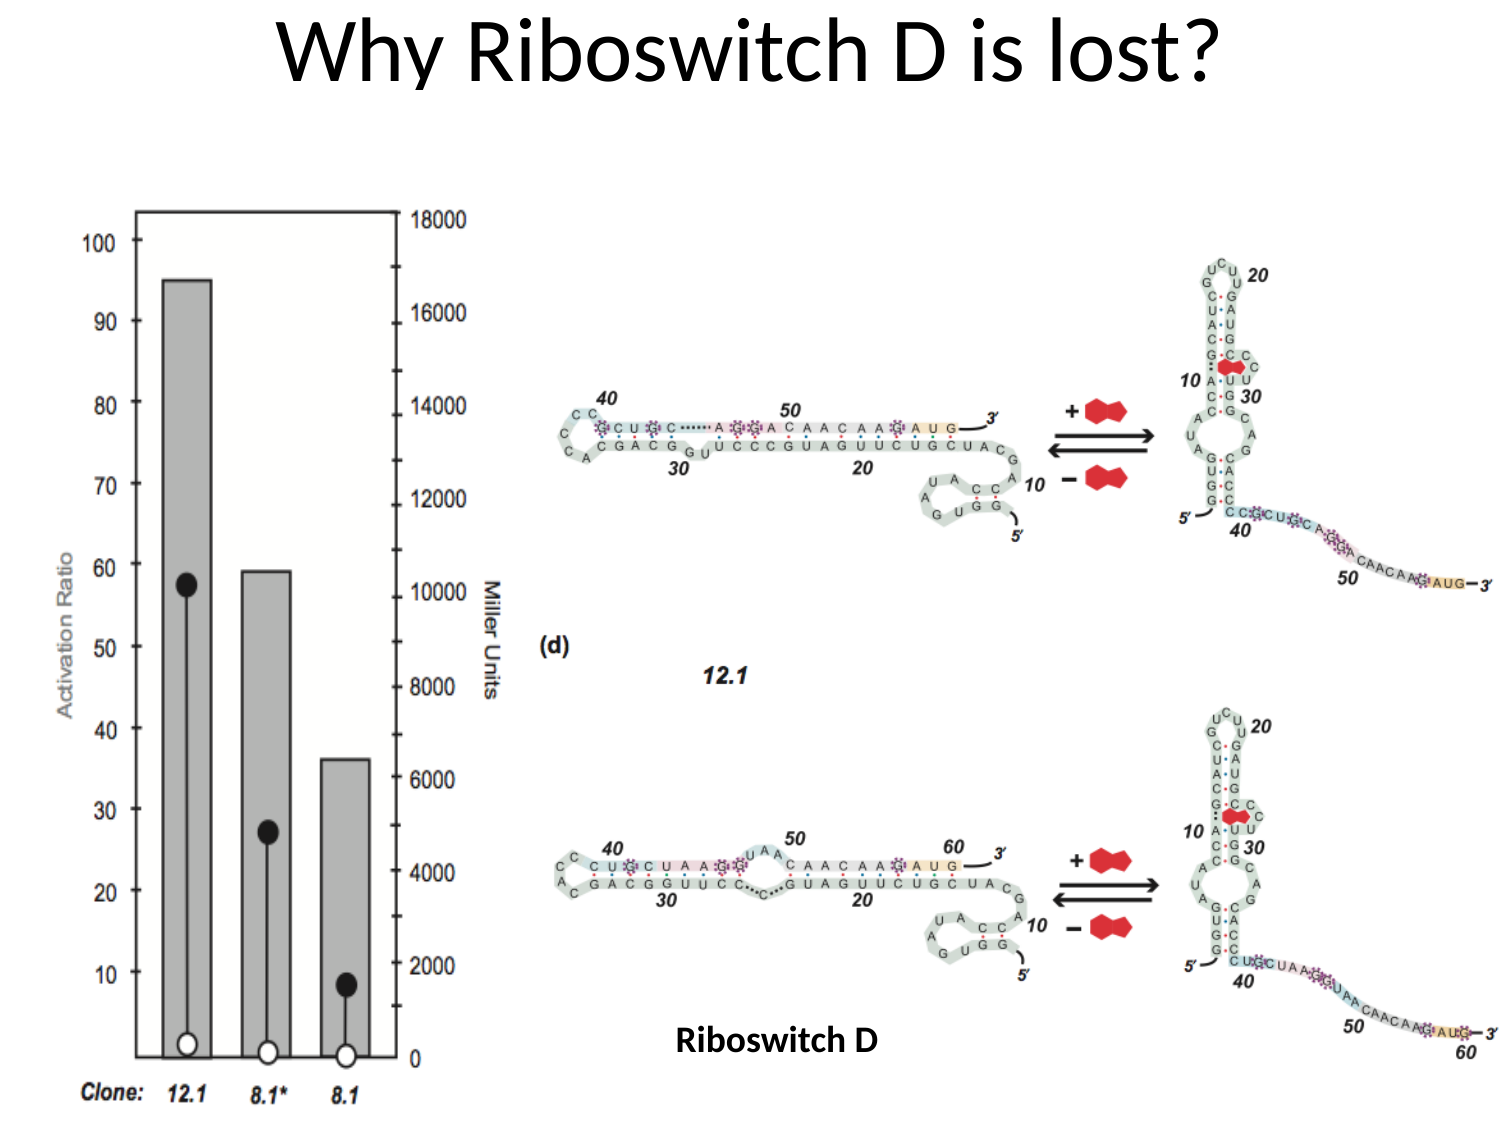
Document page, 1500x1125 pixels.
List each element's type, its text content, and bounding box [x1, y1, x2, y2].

title Why Riboswitch D is lost? [75, 0, 1425, 139]
picture [0, 90, 1500, 1119]
